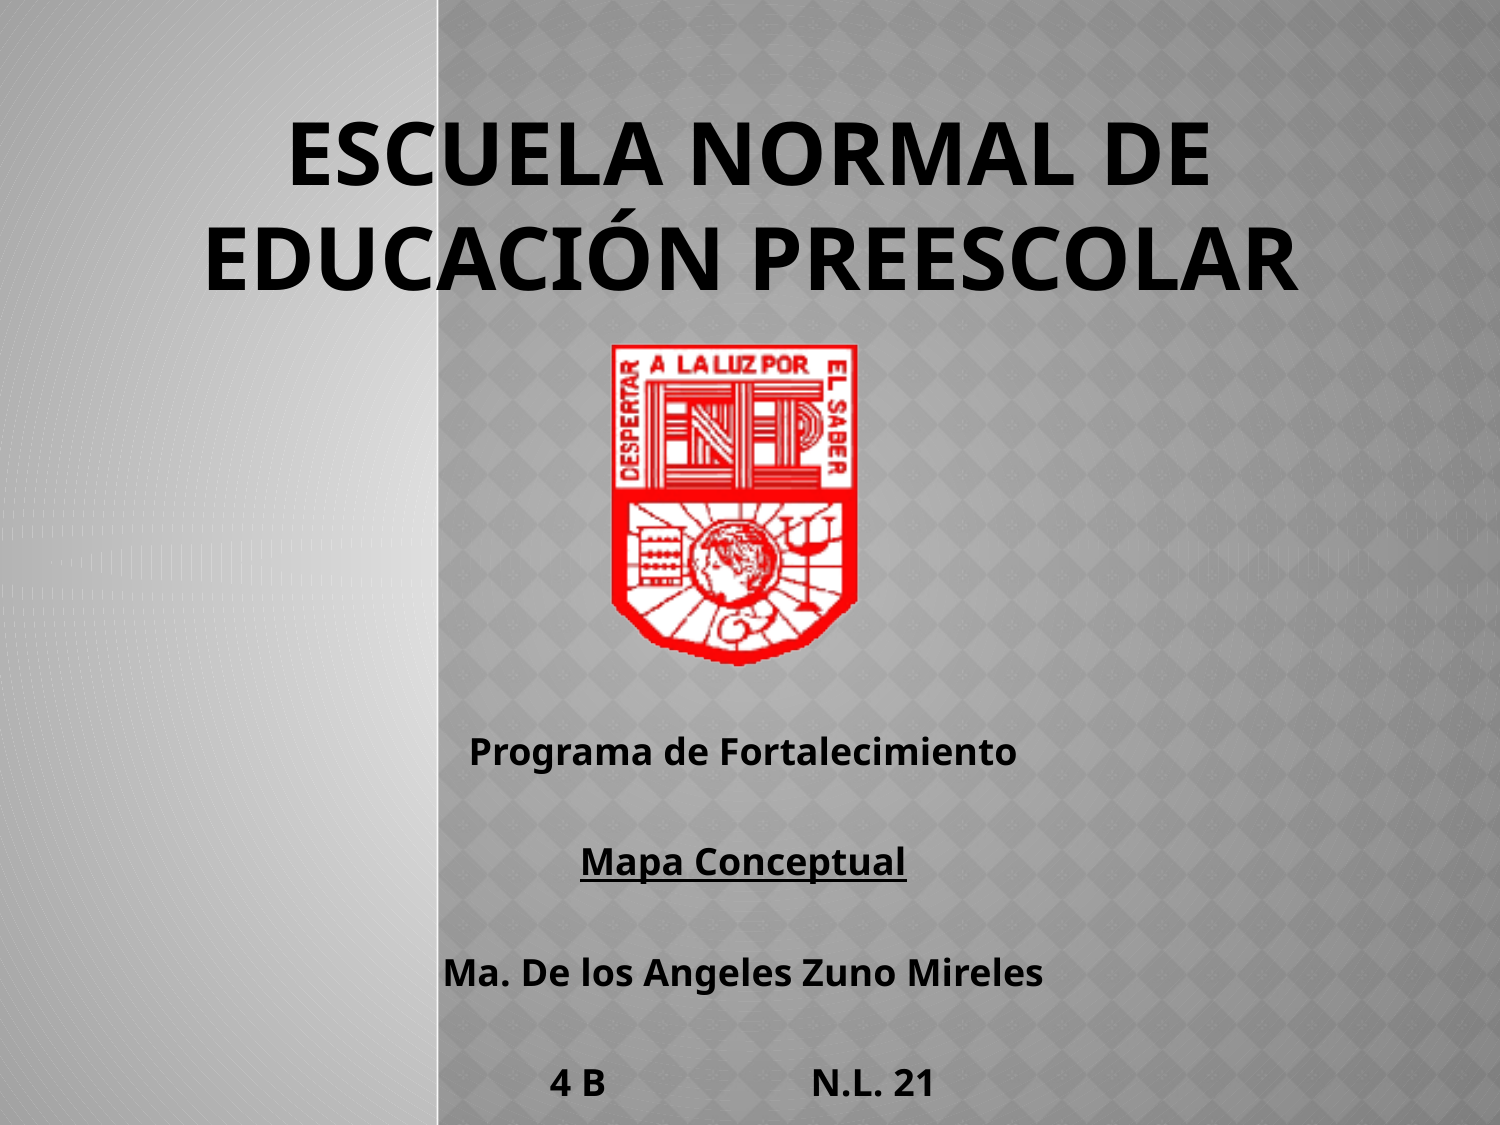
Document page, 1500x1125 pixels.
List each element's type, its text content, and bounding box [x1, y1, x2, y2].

subtitle Programa de Fortalecimiento Mapa Conceptual Ma. De los Angeles Zuno Mireles 4 B N.L. 21 [218, 727, 1269, 1106]
title Escuela Normal de Educación Preescolar [112, 66, 1388, 308]
picture [501, 337, 952, 673]
